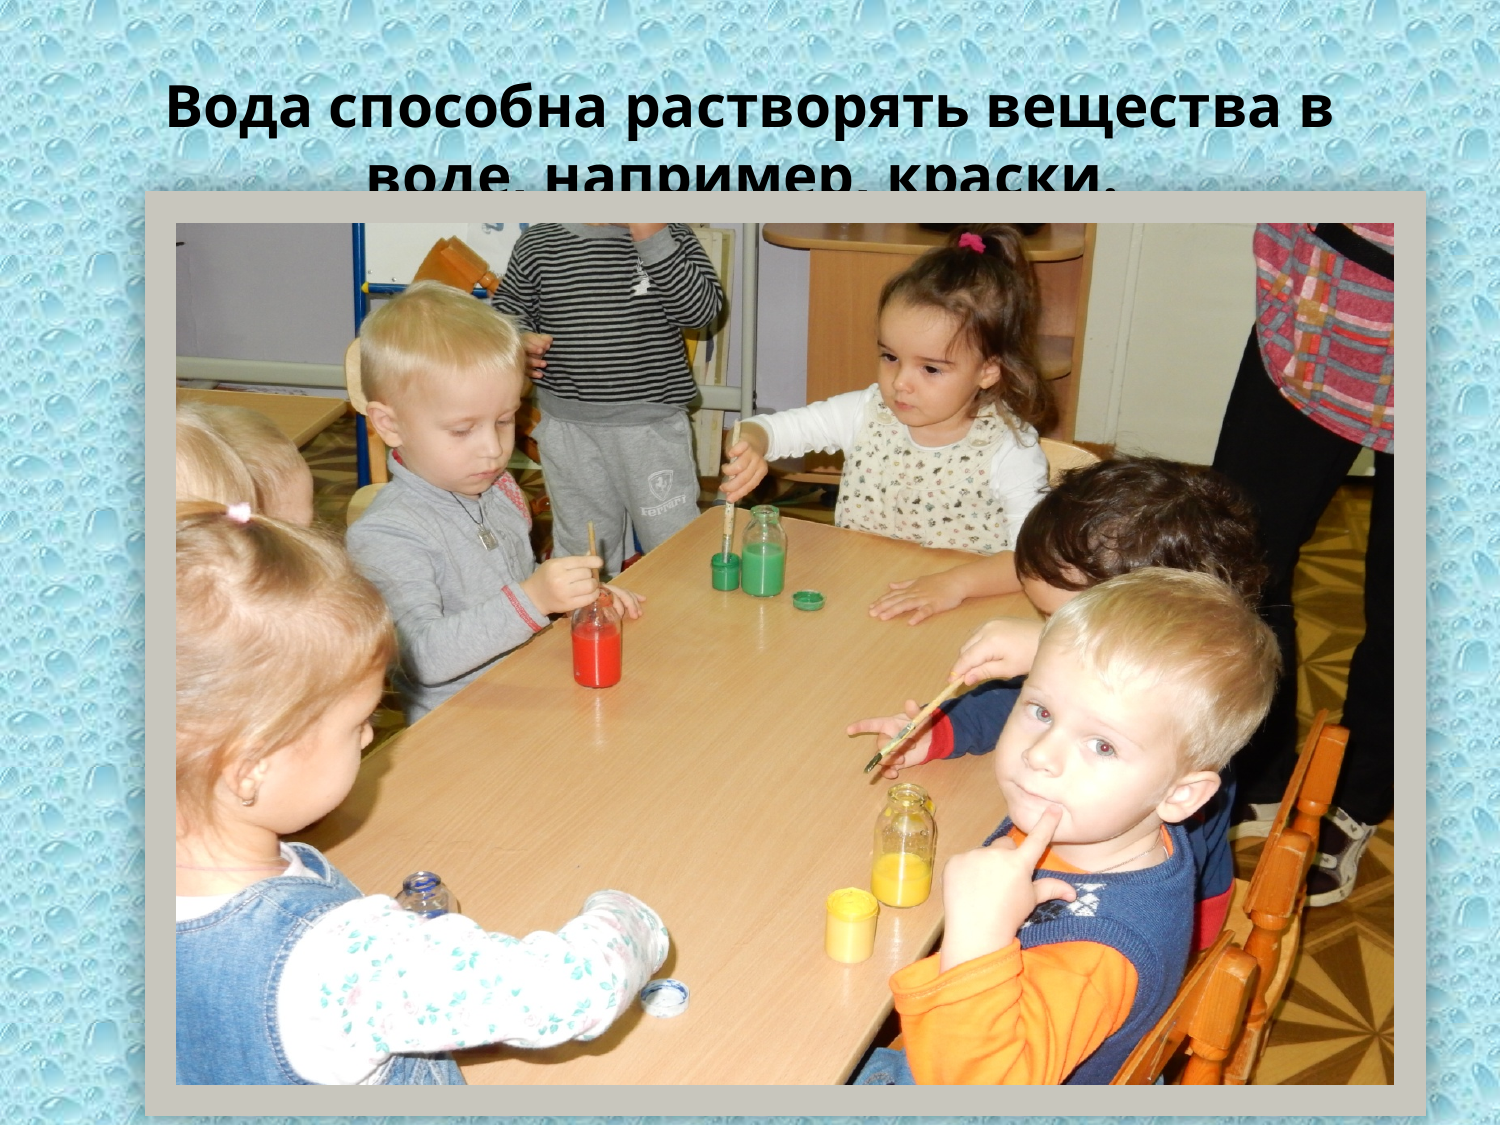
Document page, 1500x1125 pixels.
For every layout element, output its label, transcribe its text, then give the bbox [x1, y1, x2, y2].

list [175, 222, 1395, 1086]
picture [0, 0, 1500, 1125]
title Вода способна растворять вещества в воде, например, краски. [75, 45, 1425, 233]
